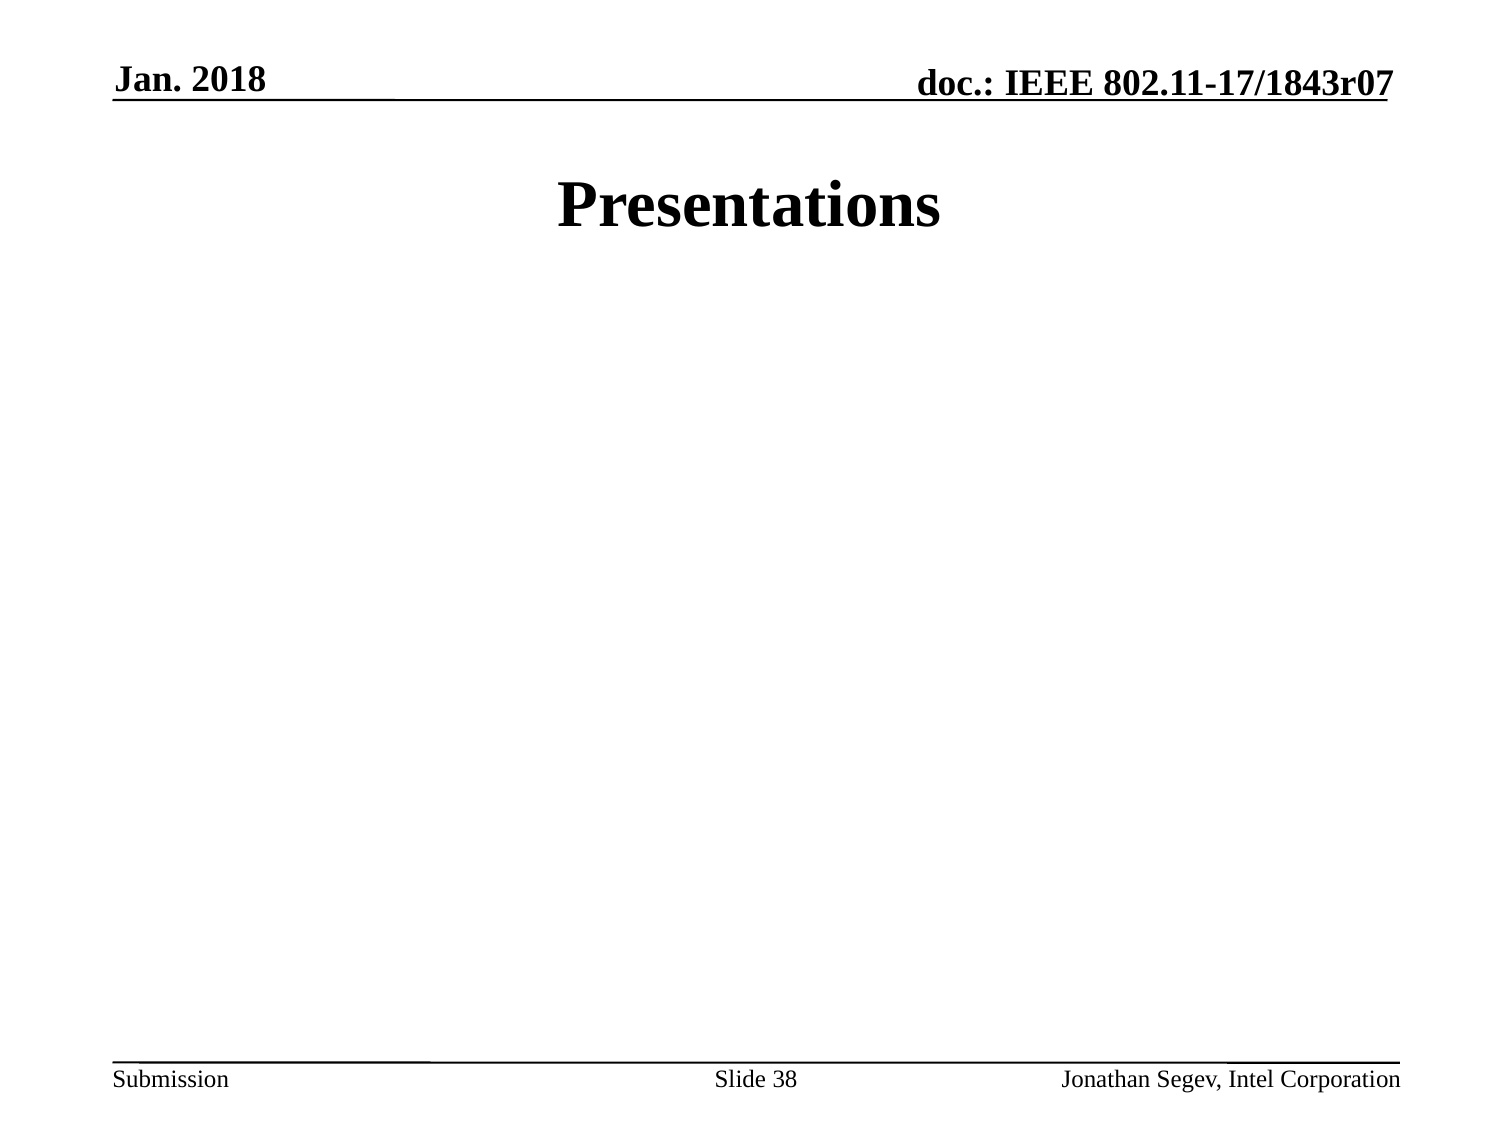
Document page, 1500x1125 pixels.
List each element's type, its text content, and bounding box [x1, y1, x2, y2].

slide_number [114, 54, 423, 100]
title Presentations [112, 112, 1388, 288]
slide_number Slide 38 [712, 1061, 800, 1123]
footer Jonathan Segev, Intel Corporation [878, 1061, 1402, 1093]
